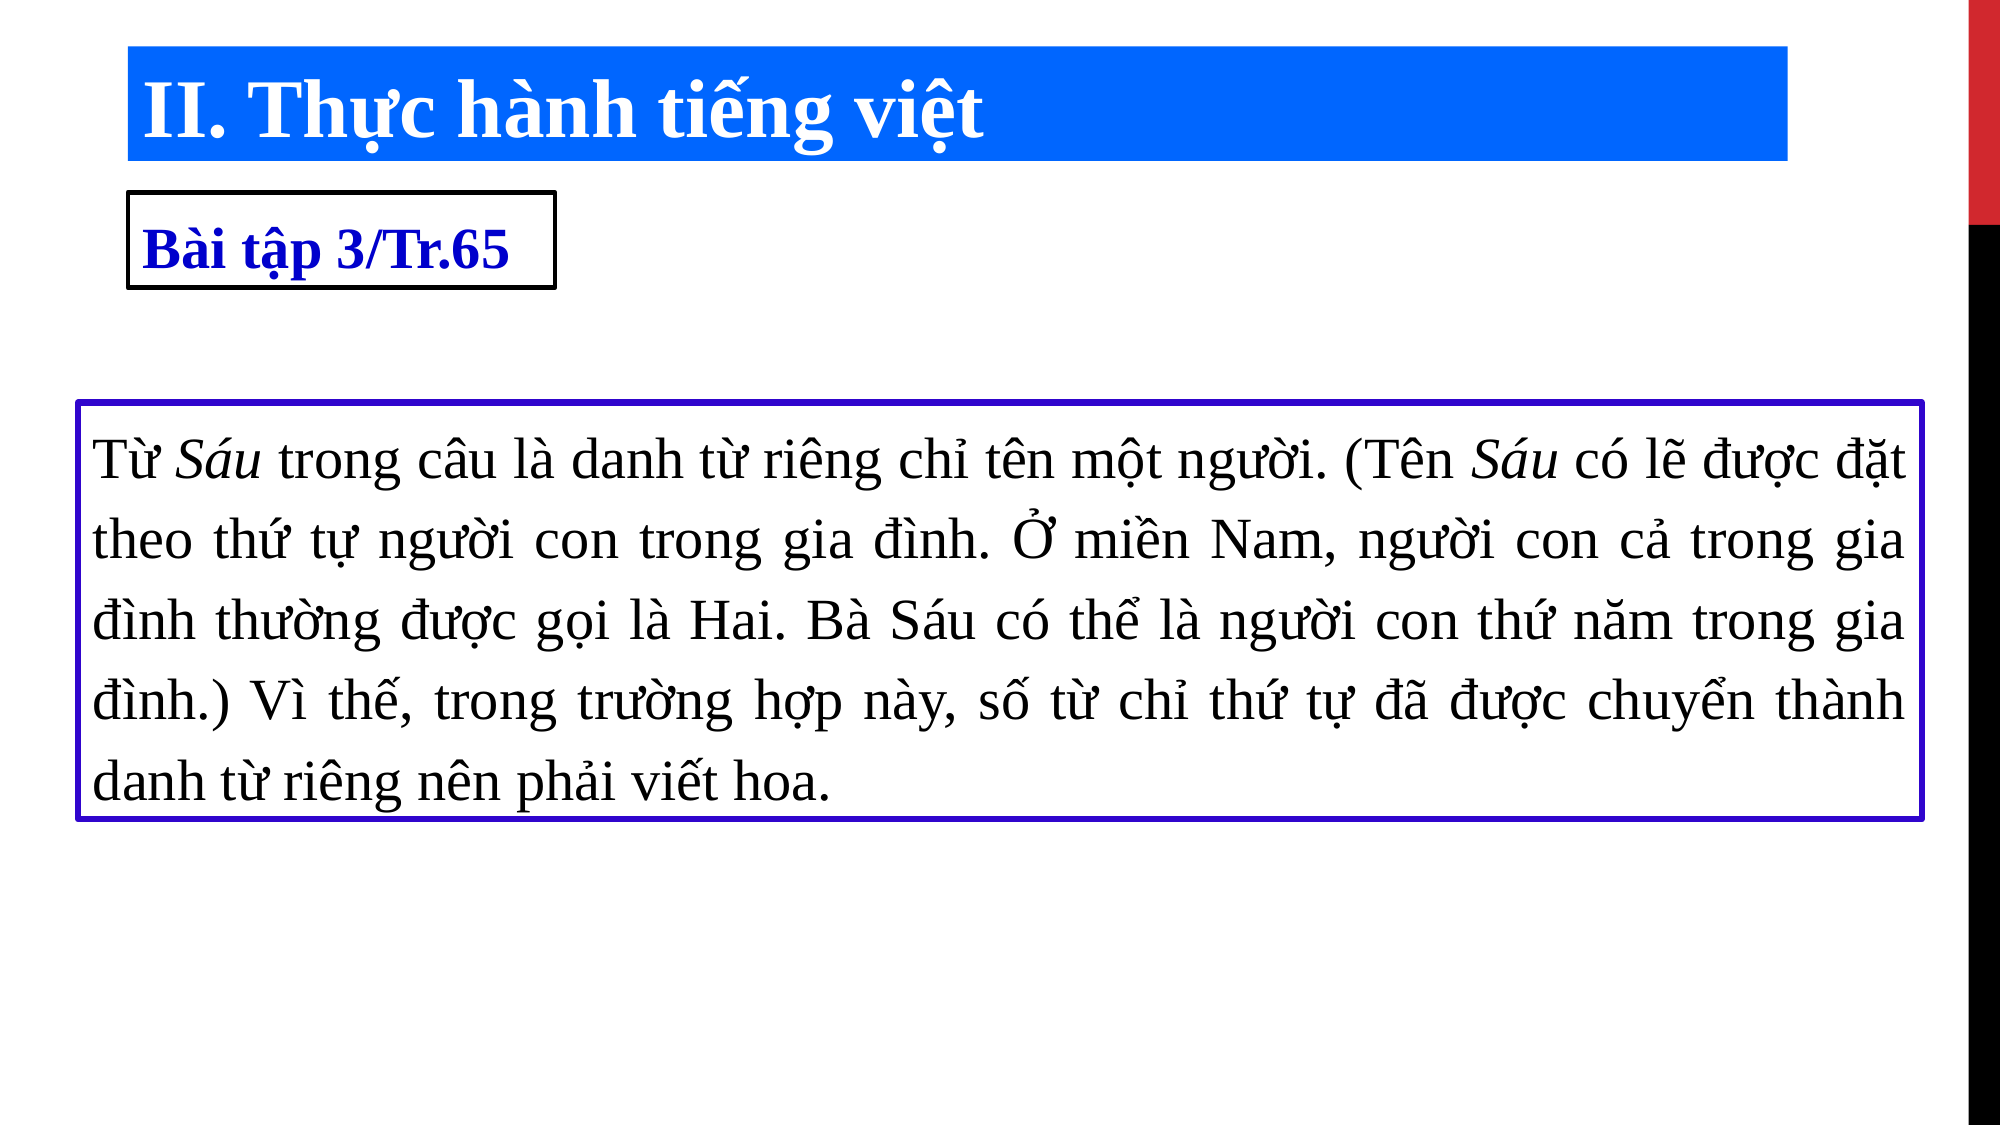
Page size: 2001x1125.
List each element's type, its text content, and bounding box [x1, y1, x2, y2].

text_box II. Thực hành tiếng việt [127, 46, 1788, 161]
text_box Từ Sáu trong câu là danh từ riêng chỉ tên một người. (Tên Sáu có lẽ được đặt theo thứ tự người con trong gia đình. Ở miền Nam, người con cả trong gia đình thường được gọi là Hai. Bà Sáu có thể là người con thứ năm trong gia đình.) Vì thế, trong trường hợp này, số từ chỉ thứ tự đã được chuyển thành danh từ riêng nên phải viết hoa. [78, 402, 1922, 820]
text_box Bài tập 3/Tr.65 [127, 192, 555, 288]
